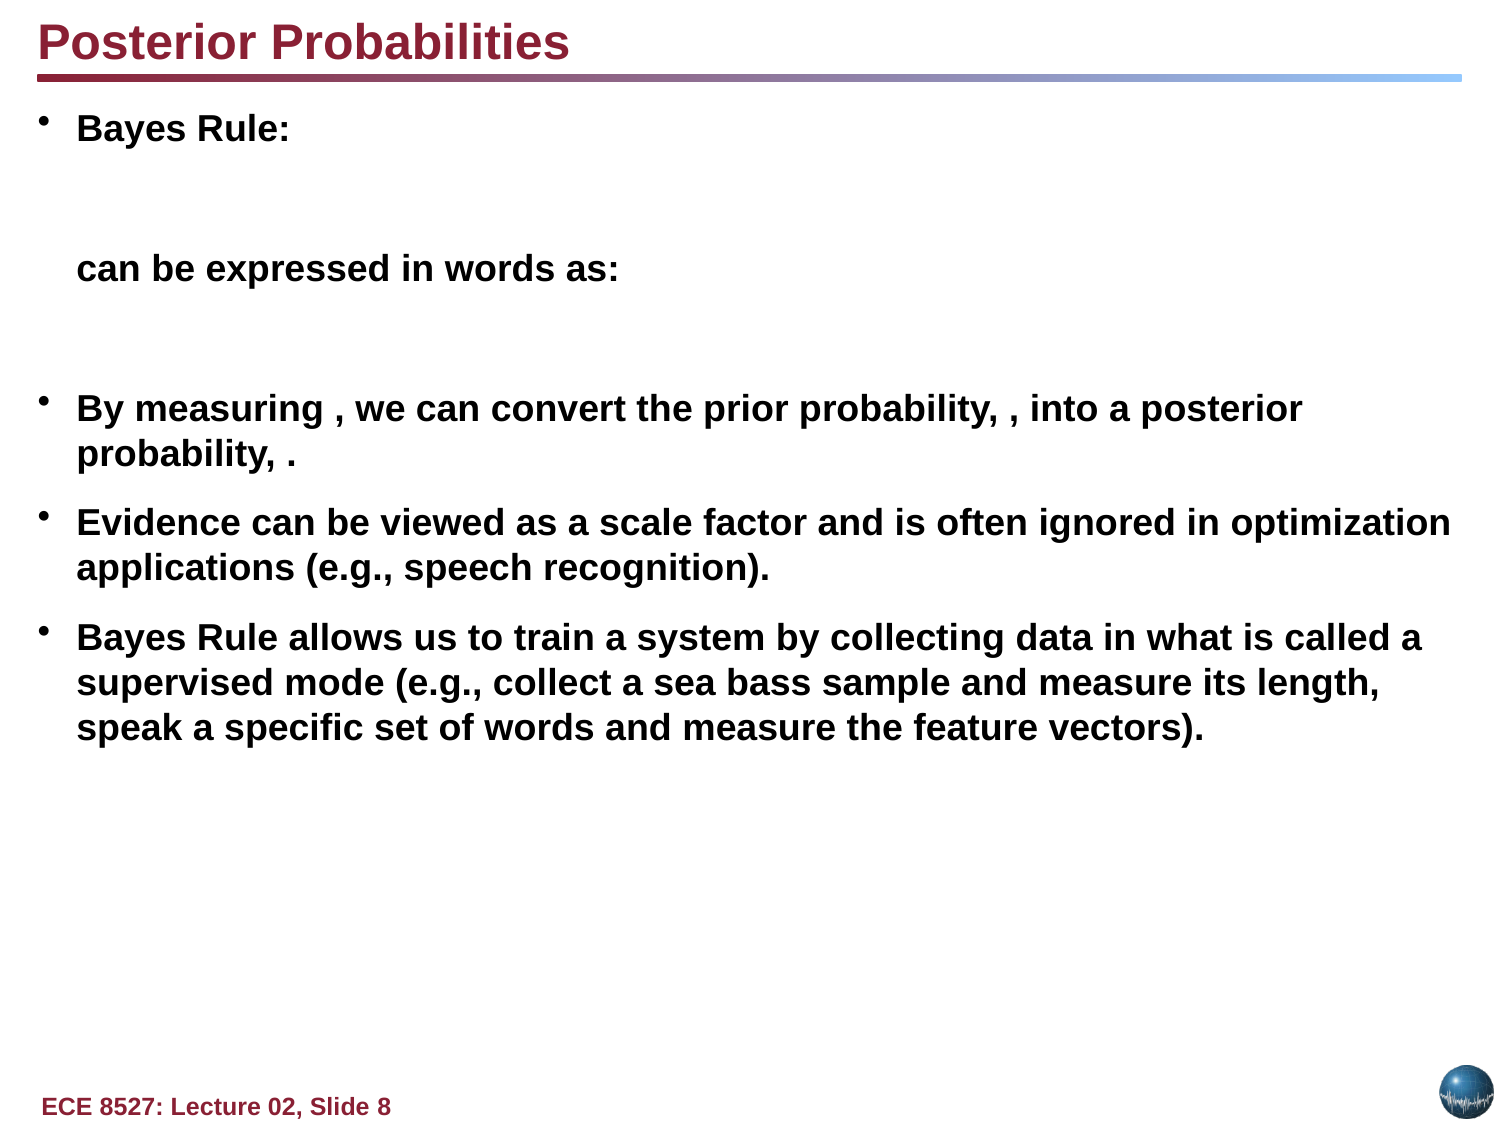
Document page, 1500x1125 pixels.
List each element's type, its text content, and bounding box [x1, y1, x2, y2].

picture [1439, 1065, 1494, 1119]
text_box Posterior Probabilities [37, 9, 1463, 70]
